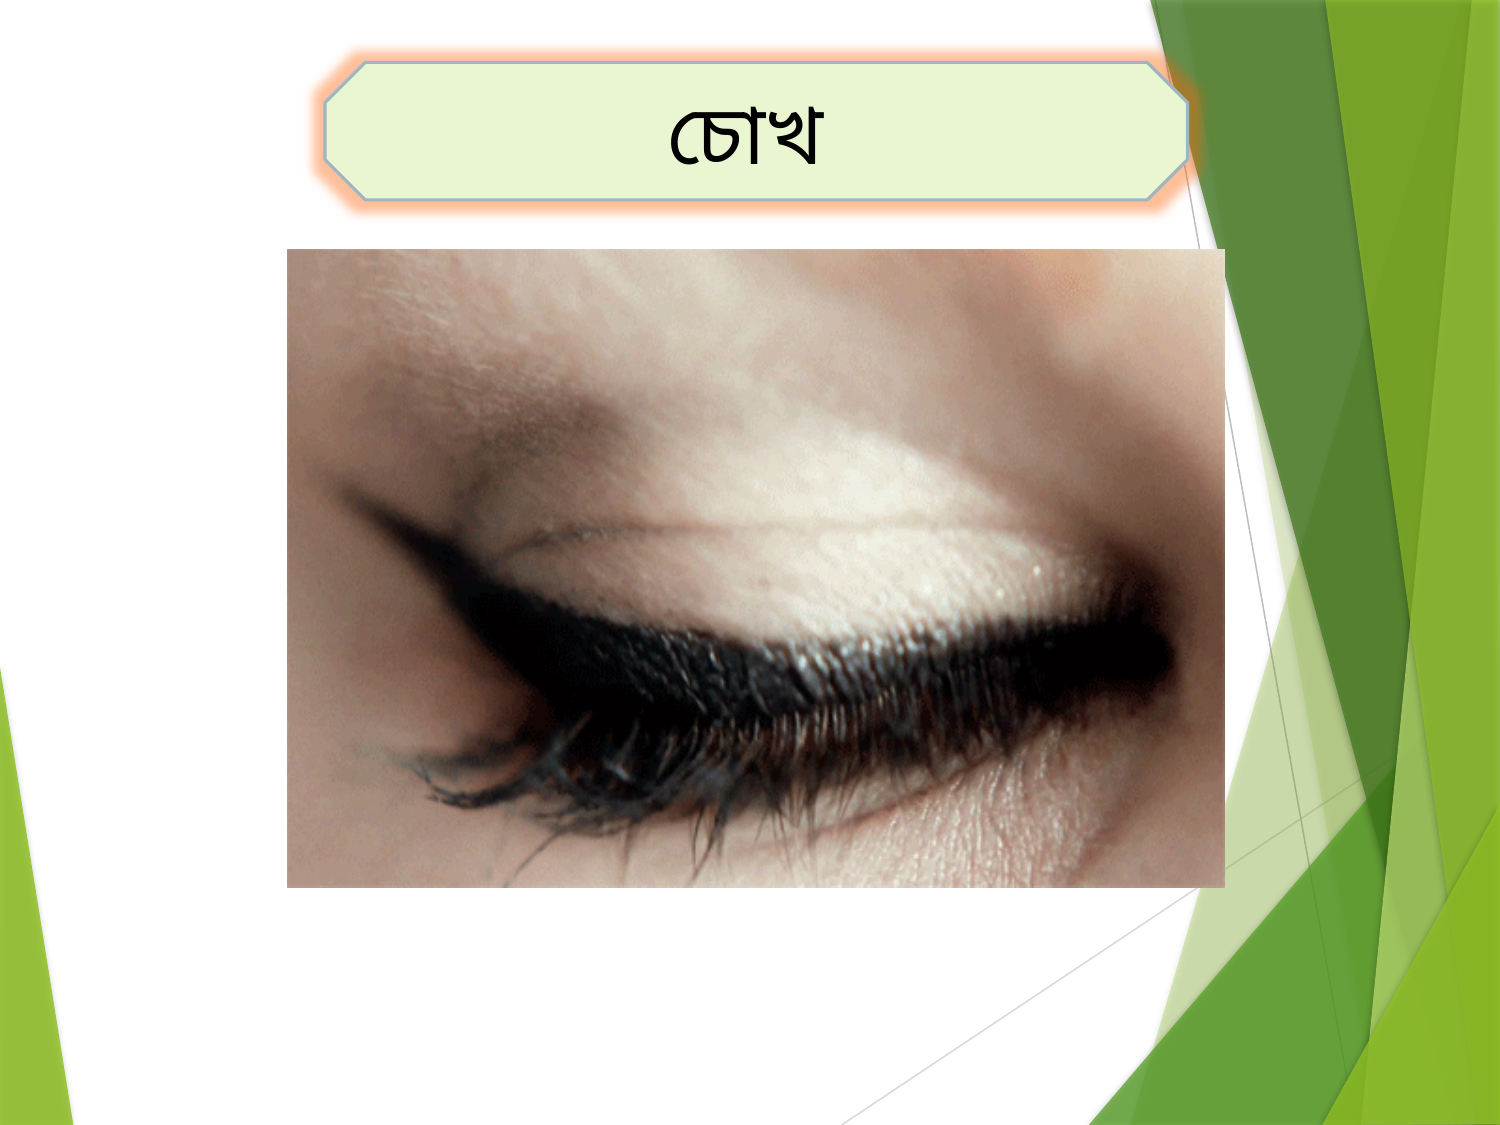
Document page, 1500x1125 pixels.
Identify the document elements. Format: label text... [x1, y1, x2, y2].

picture [286, 249, 1226, 888]
text_box চোখ [323, 60, 1190, 202]
